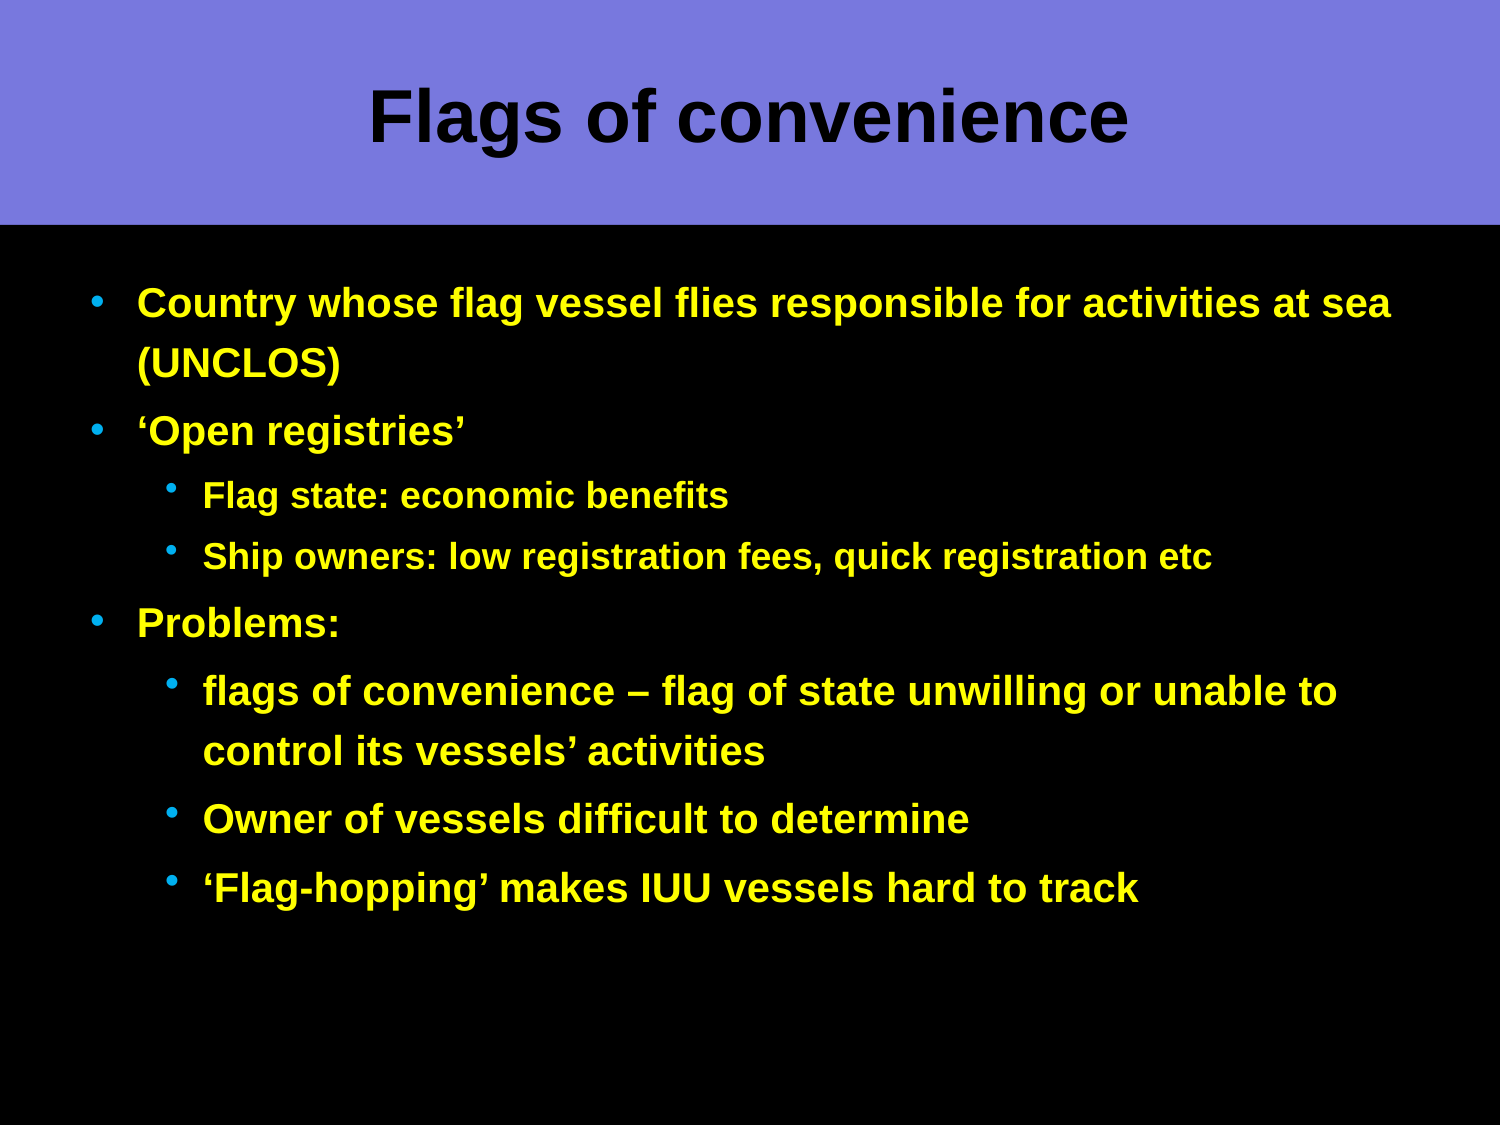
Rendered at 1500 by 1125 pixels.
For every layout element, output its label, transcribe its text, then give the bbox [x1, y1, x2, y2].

list Country whose flag vessel flies responsible for activities at sea (UNCLOS) ‘Open registries’ Flag state: economic benefits Ship owners: low registration fees, quick registration etc Problems: flags of convenience – flag of state unwilling or unable to control its vessels’ activities Owner of vessels difficult to determine ‘Flag-hopping’ makes IUU vessels hard to track [0, 224, 1500, 1125]
title Flags of convenience [0, 0, 1500, 224]
